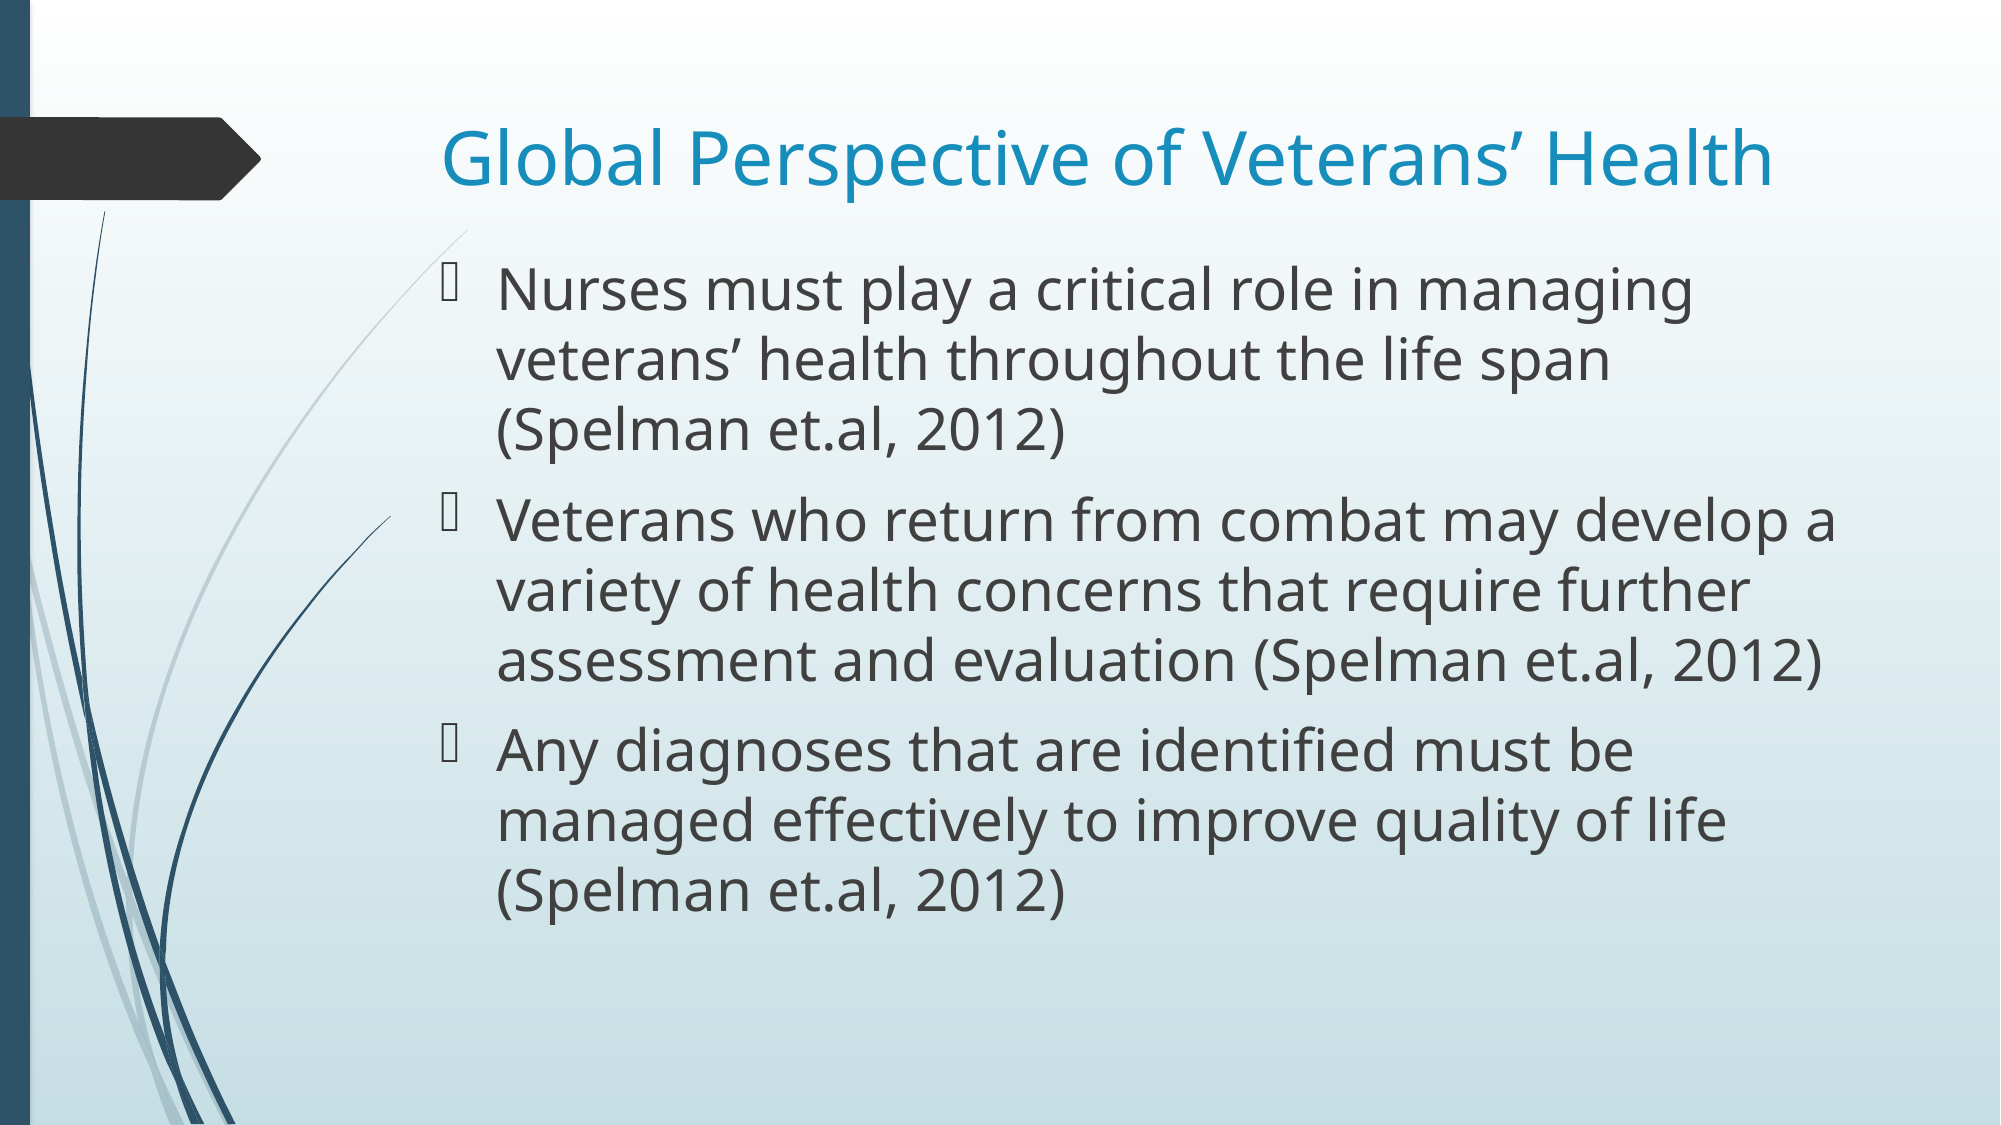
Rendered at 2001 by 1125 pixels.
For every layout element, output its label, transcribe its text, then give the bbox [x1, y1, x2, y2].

list Nurses must play a critical role in managing veterans’ health throughout the life span (Spelman et.al, 2012) Veterans who return from combat may develop a variety of health concerns that require further assessment and evaluation (Spelman et.al, 2012) Any diagnoses that are identified must be managed effectively to improve quality of life (Spelman et.al, 2012) [424, 245, 1888, 970]
title Global Perspective of Veterans’ Health [425, 102, 1888, 245]
